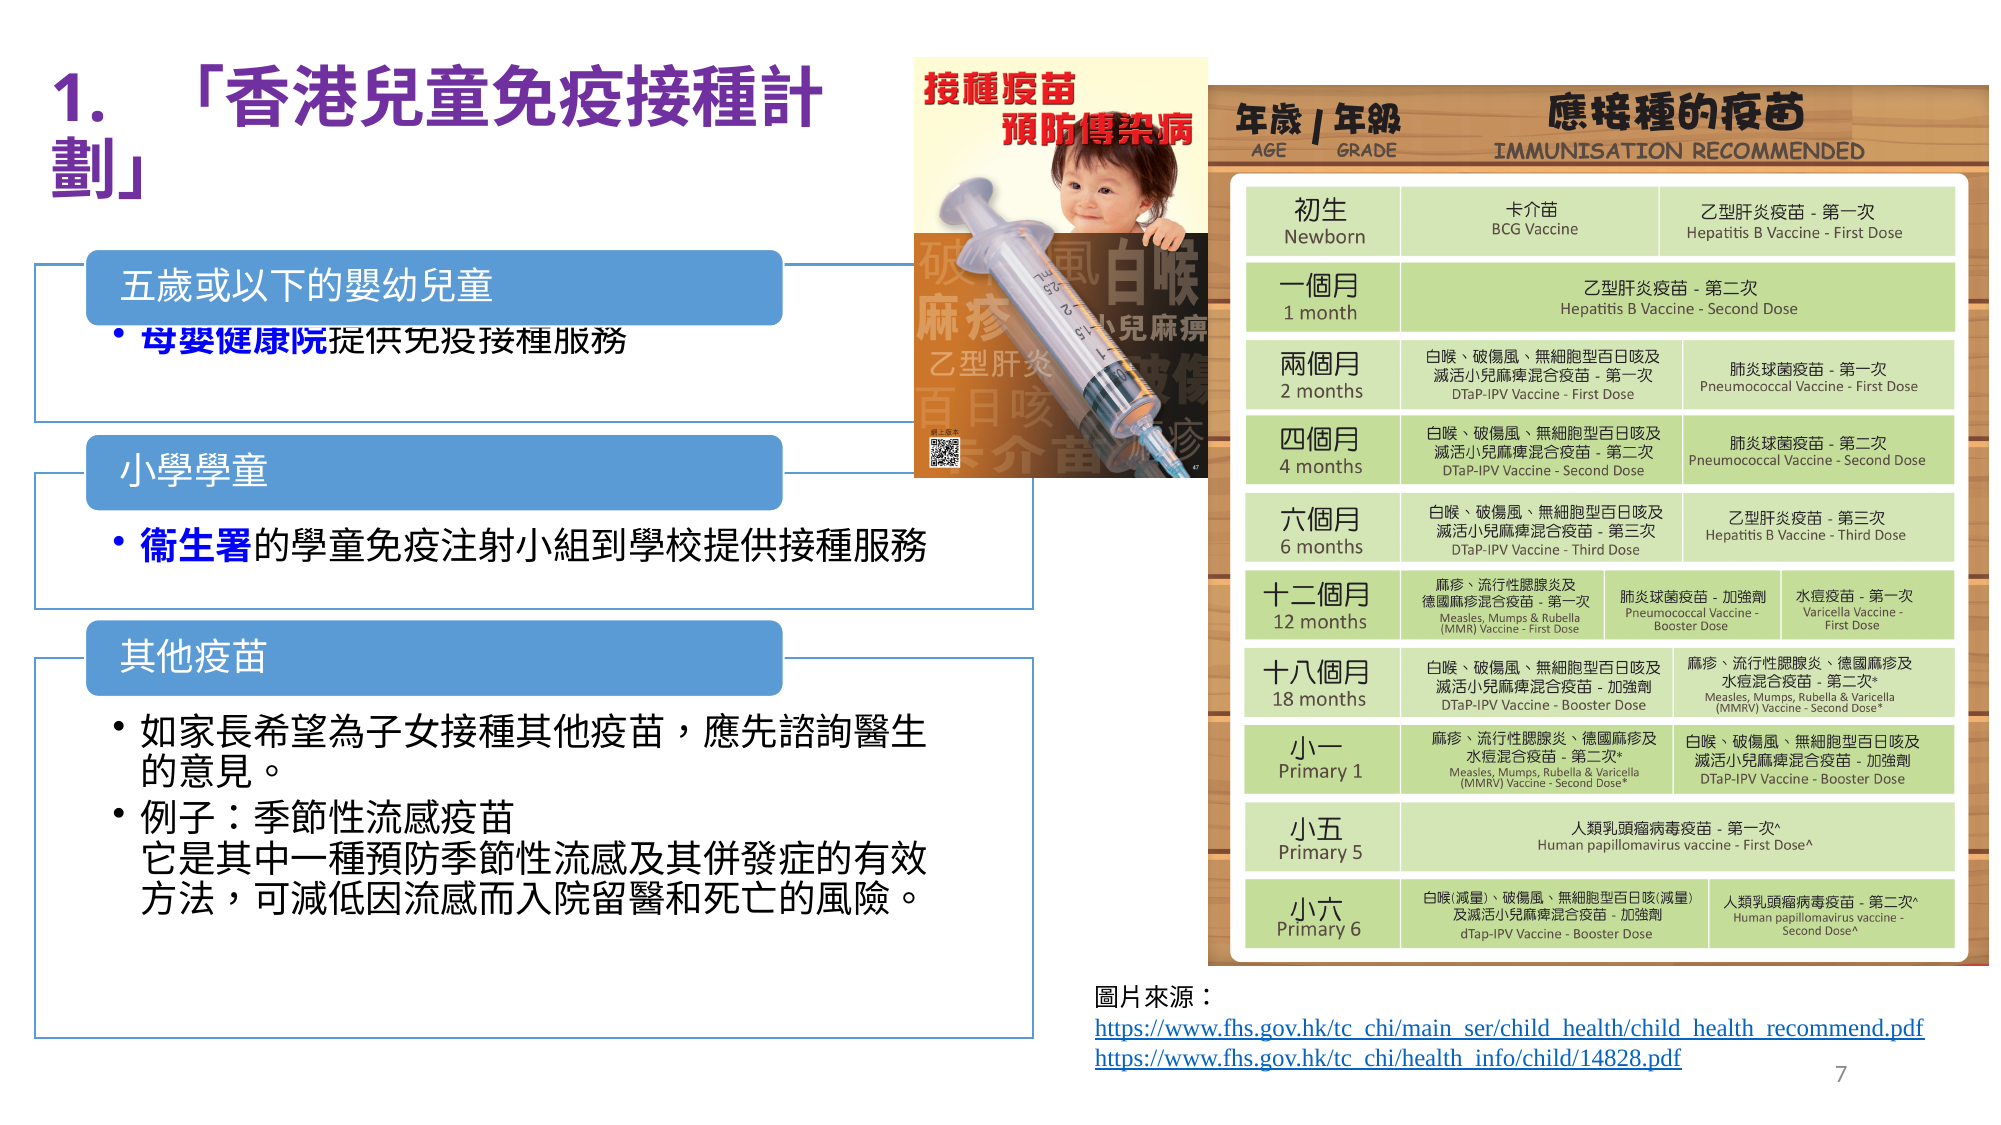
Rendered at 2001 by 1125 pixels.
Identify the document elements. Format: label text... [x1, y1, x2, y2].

title 1. 「香港兒童免疫接種計劃」 [35, 27, 899, 243]
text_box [35, 243, 1034, 1073]
picture [914, 57, 1989, 966]
text_box 圖片來源： https://www.fhs.gov.hk/tc_chi/main_ser/child_health/child_health_recommend.pdf https://www.fhs.gov.hk/tc_chi/health_info/child/14828.pdf [1080, 974, 1989, 1109]
